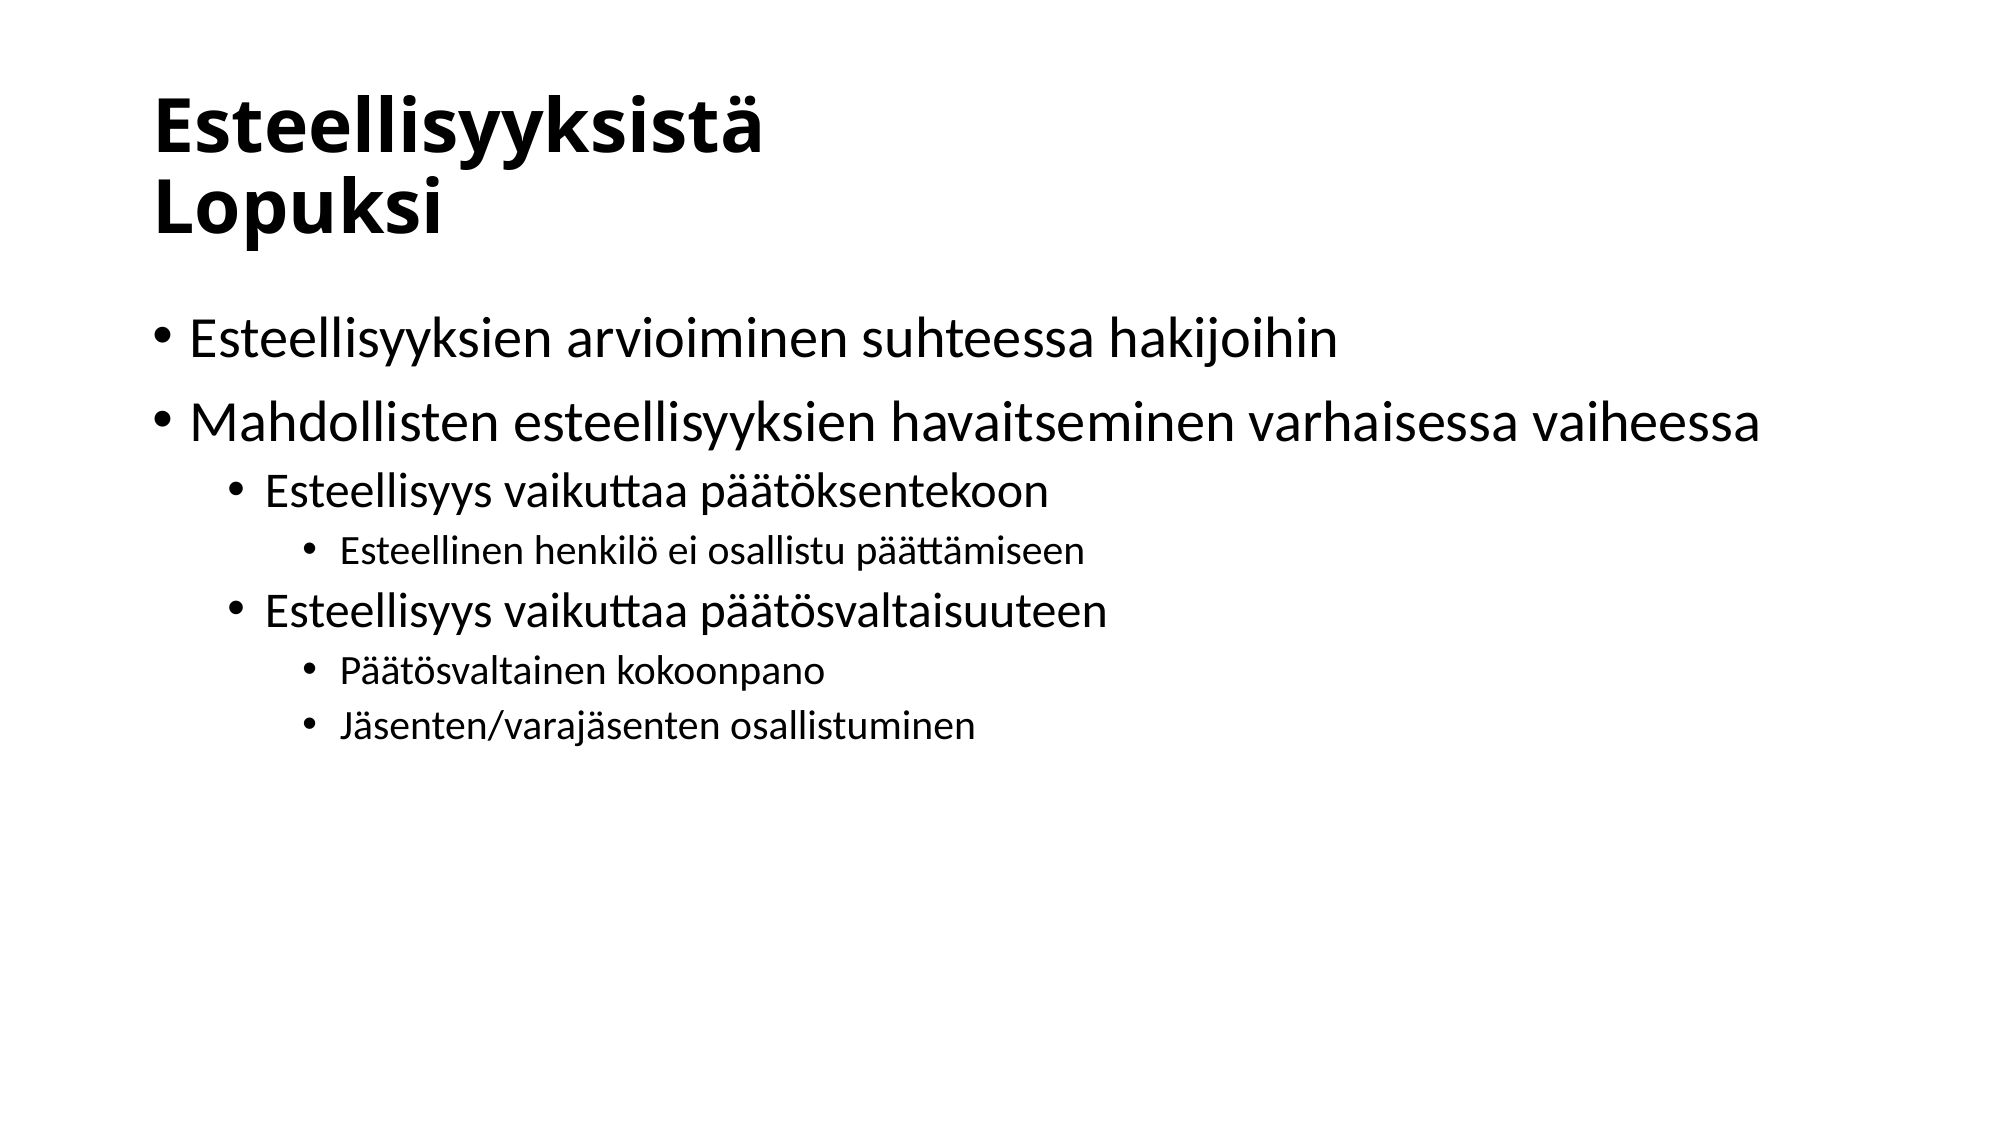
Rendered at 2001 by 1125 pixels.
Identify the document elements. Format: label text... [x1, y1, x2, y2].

title Esteellisyyksistä Lopuksi [137, 59, 1863, 278]
list Esteellisyyksien arvioiminen suhteessa hakijoihin Mahdollisten esteellisyyksien havaitseminen varhaisessa vaiheessa Esteellisyys vaikuttaa päätöksentekoon Esteellinen henkilö ei osallistu päättämiseen Esteellisyys vaikuttaa päätösvaltaisuuteen Päätösvaltainen kokoonpano Jäsenten/varajäsenten osallistuminen [137, 299, 1863, 1014]
